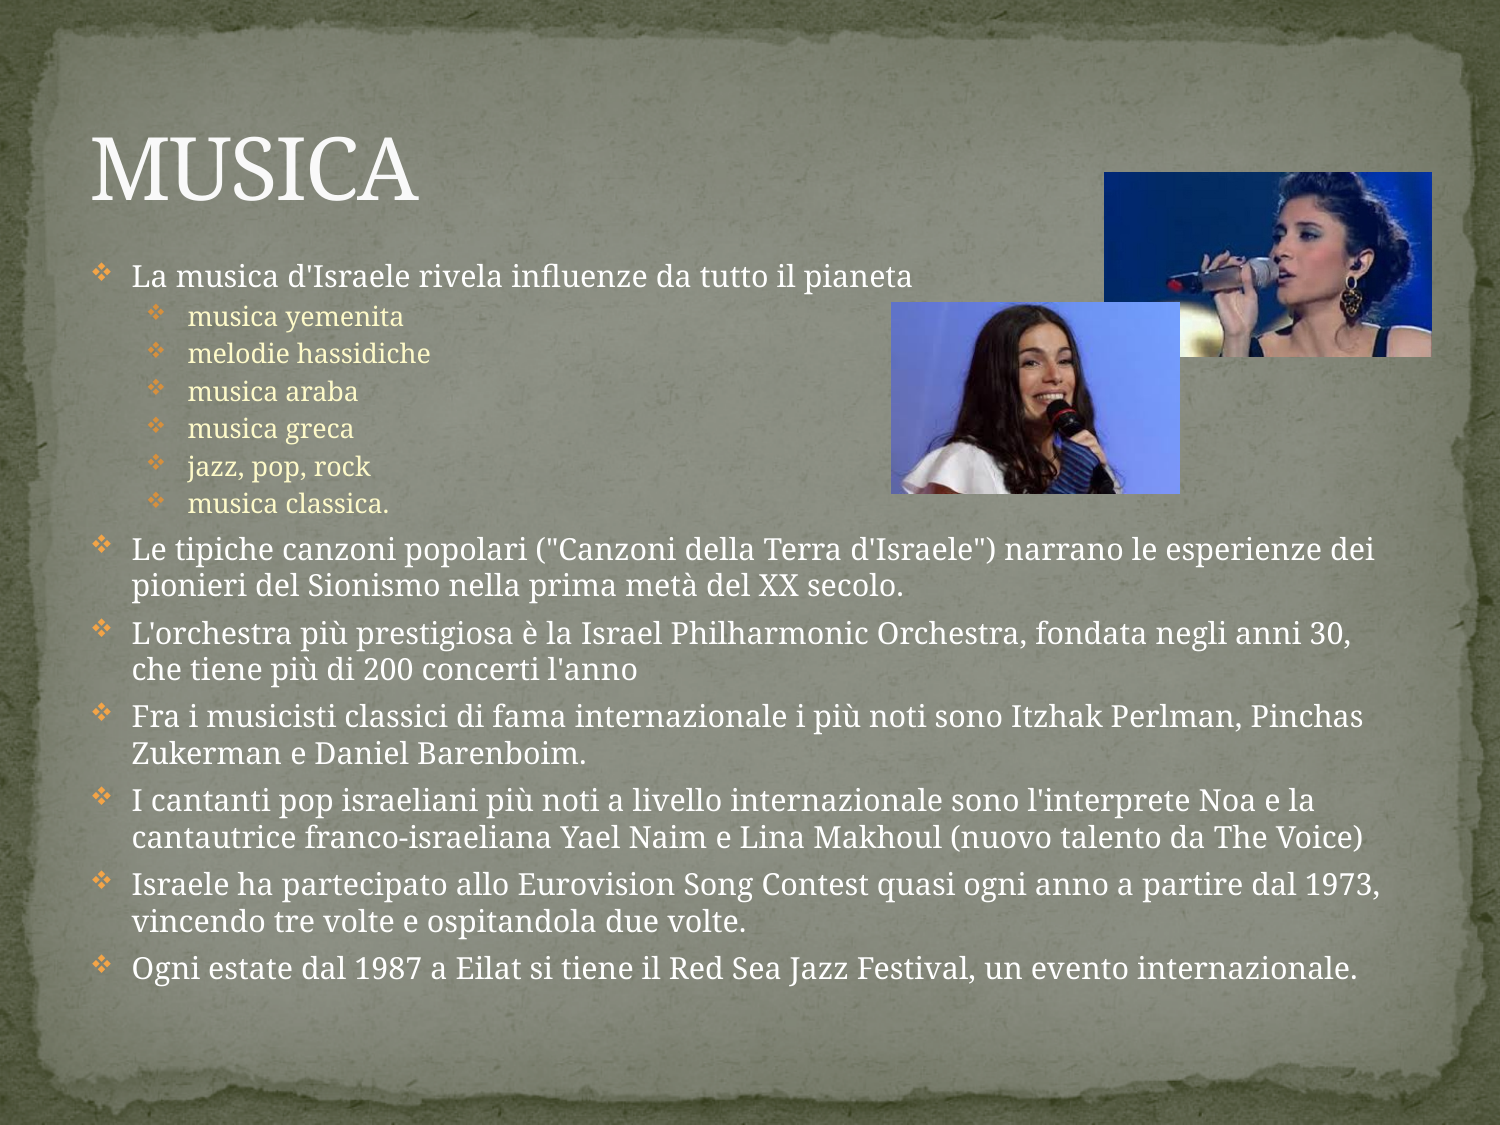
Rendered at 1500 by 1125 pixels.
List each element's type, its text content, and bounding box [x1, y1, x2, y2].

list La musica d'Israele rivela influenze da tutto il pianeta musica yemenita melodie hassidiche musica araba musica greca jazz, pop, rock musica classica. Le tipiche canzoni popolari ("Canzoni della Terra d'Israele") narrano le esperienze dei pionieri del Sionismo nella prima metà del XX secolo. L'orchestra più prestigiosa è la Israel Philharmonic Orchestra, fondata negli anni 30, che tiene più di 200 concerti l'anno Fra i musicisti classici di fama internazionale i più noti sono Itzhak Perlman, Pinchas Zukerman e Daniel Barenboim. I cantanti pop israeliani più noti a livello internazionale sono l'interprete Noa e la cantautrice franco-israeliana Yael Naim e Lina Makhoul (nuovo talento da The Voice) Israele ha partecipato allo Eurovision Song Contest quasi ogni anno a partire dal 1973, vincendo tre volte e ospitandola due volte. Ogni estate dal 1987 a Eilat si tiene il Red Sea Jazz Festival, un evento internazionale. [74, 249, 1426, 1001]
picture [891, 172, 1432, 494]
title MUSICA [74, 24, 1425, 225]
